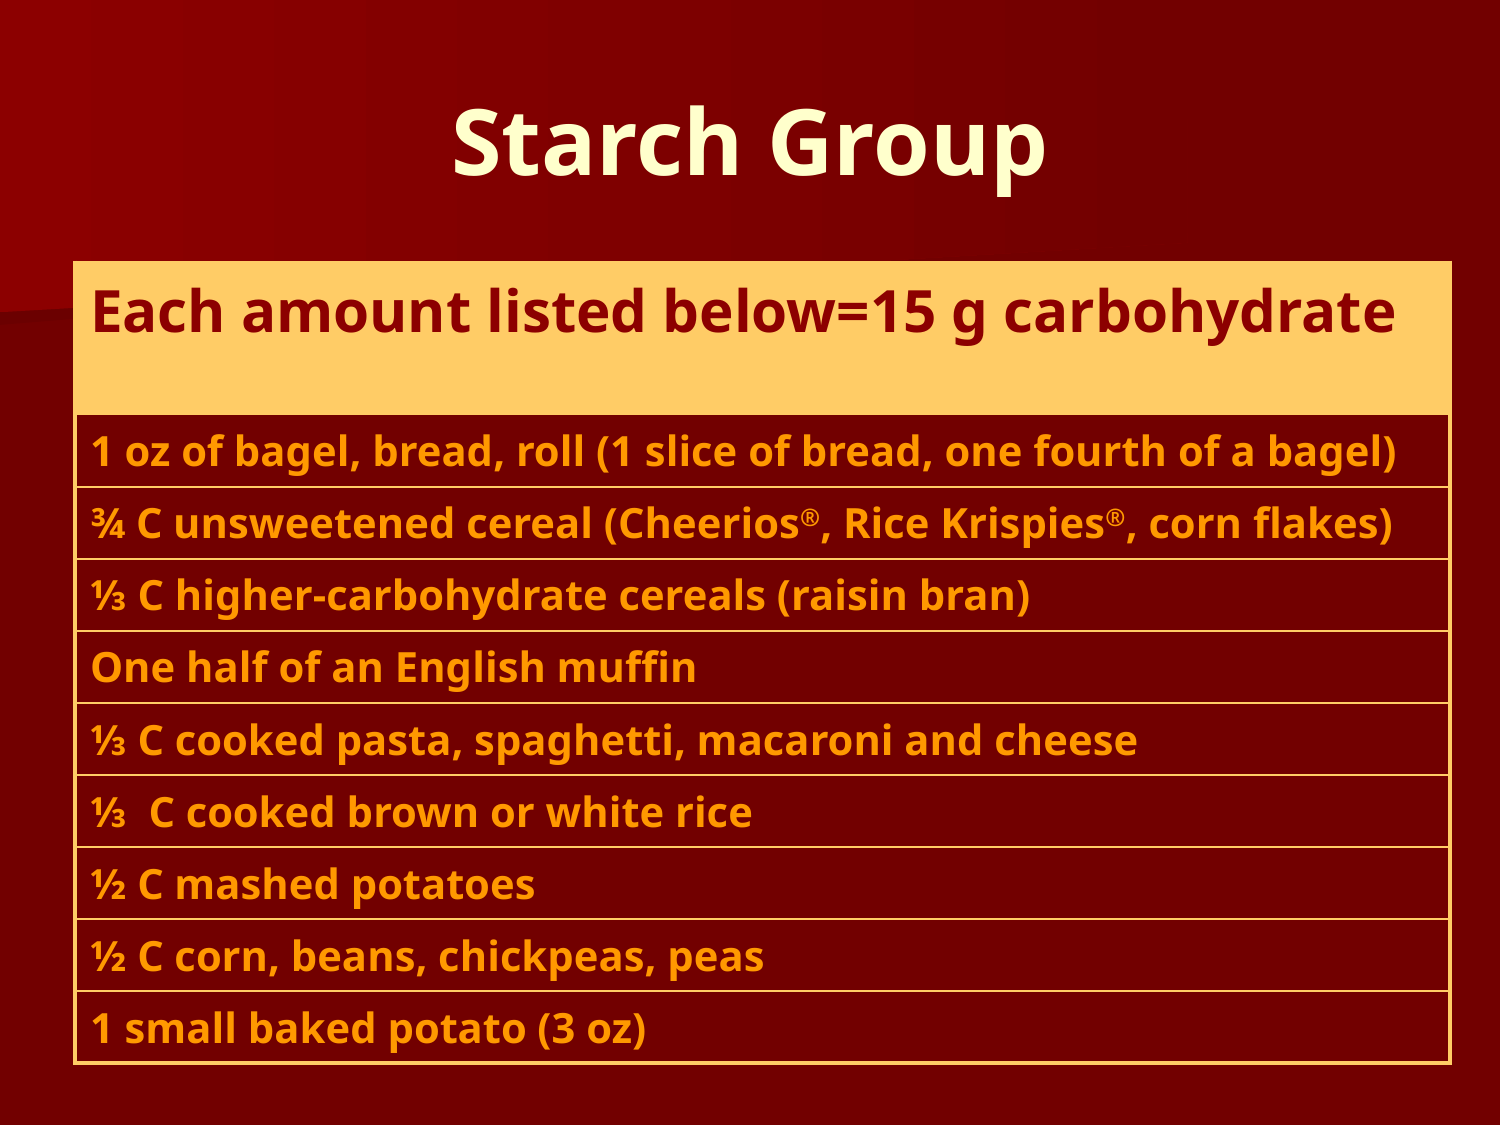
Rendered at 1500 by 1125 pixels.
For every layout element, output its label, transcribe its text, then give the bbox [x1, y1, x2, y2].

table_cell ½ C corn, beans, chickpeas, peas [77, 920, 1448, 990]
table_cell ⅓ C higher-carbohydrate cereals (raisin bran) [77, 560, 1448, 630]
title Starch Group [74, 44, 1426, 233]
table_cell ⅓ C cooked pasta, spaghetti, macaroni and cheese [77, 704, 1448, 774]
table_cell ½ C mashed potatoes [77, 848, 1448, 918]
table_cell 1 oz of bagel, bread, roll (1 slice of bread, one fourth of a bagel) [77, 415, 1448, 486]
table_cell ⅓ C cooked brown or white rice [77, 776, 1448, 846]
table_cell 1 small baked potato (3 oz) [77, 992, 1448, 1061]
table_header Each amount listed below=15 g carbohydrate [77, 264, 1448, 414]
table_cell One half of an English muffin [77, 632, 1448, 702]
table_cell ¾ C unsweetened cereal (Cheerios®, Rice Krispies®, corn flakes) [77, 488, 1448, 558]
